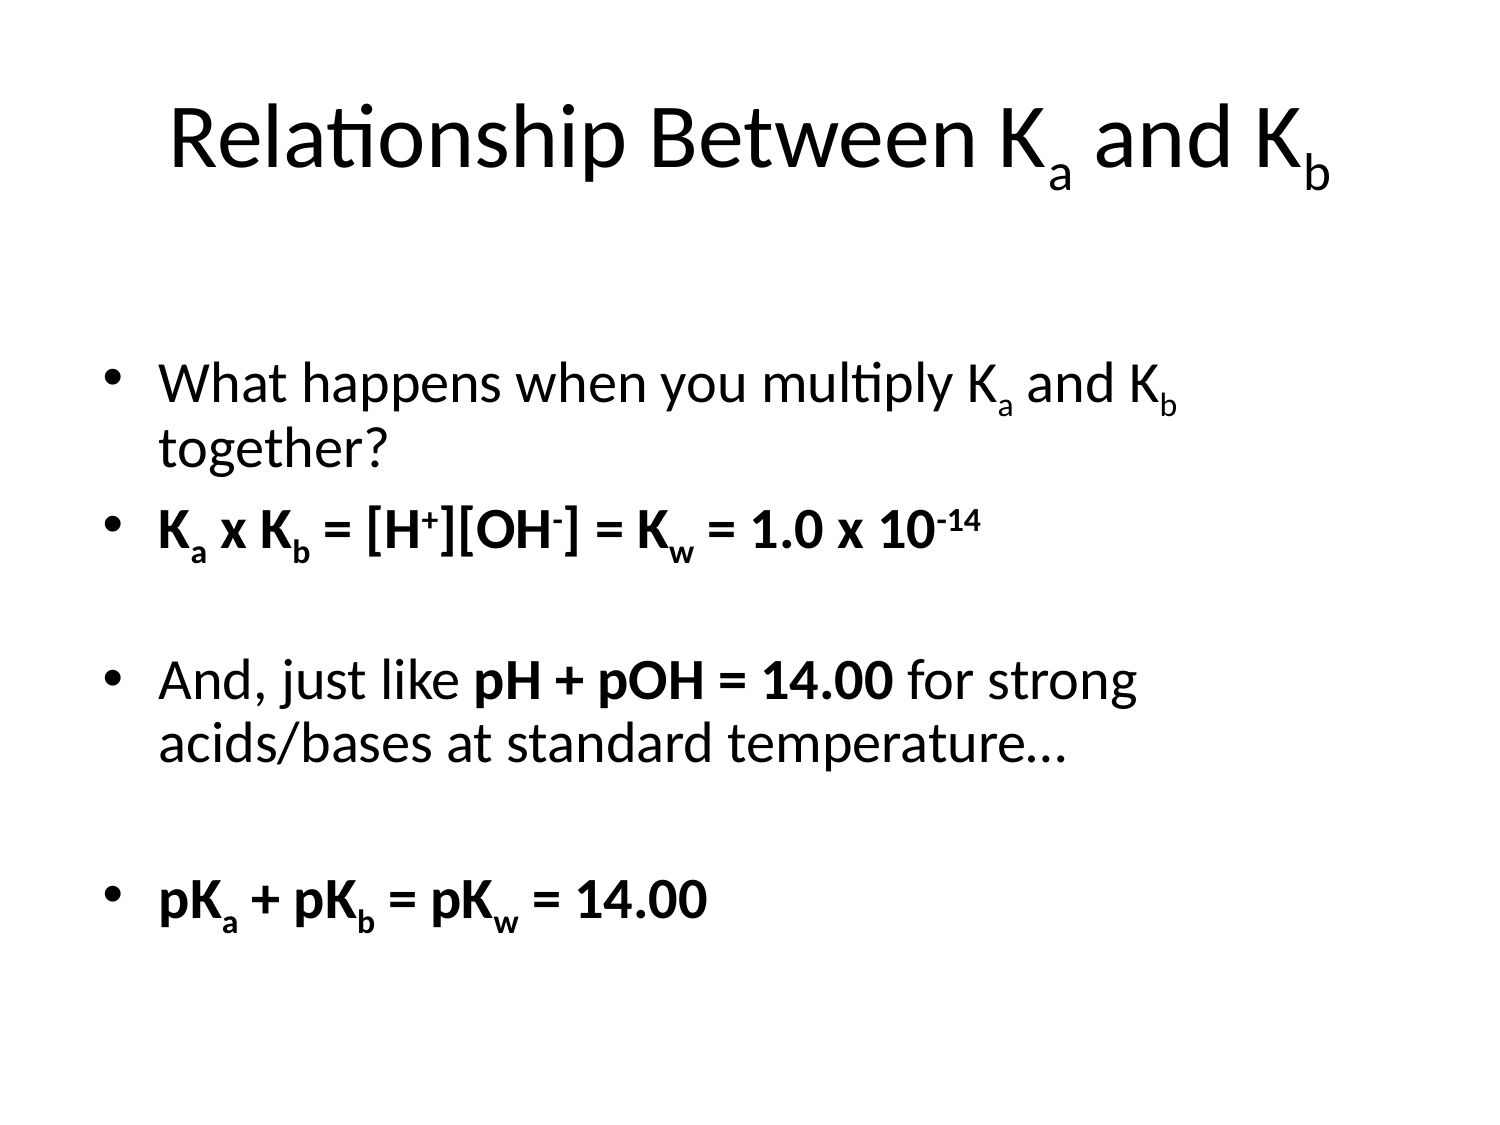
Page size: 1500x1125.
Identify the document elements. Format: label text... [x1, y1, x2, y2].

title Relationship Between Ka and Kb [75, 45, 1425, 233]
list What happens when you multiply Ka and Kb together? Ka x Kb = [H+][OH-] = Kw = 1.0 x 10-14 And, just like pH + pOH = 14.00 for strong acids/bases at standard temperature… pKa + pKb = pKw = 14.00 [87, 337, 1400, 1050]
